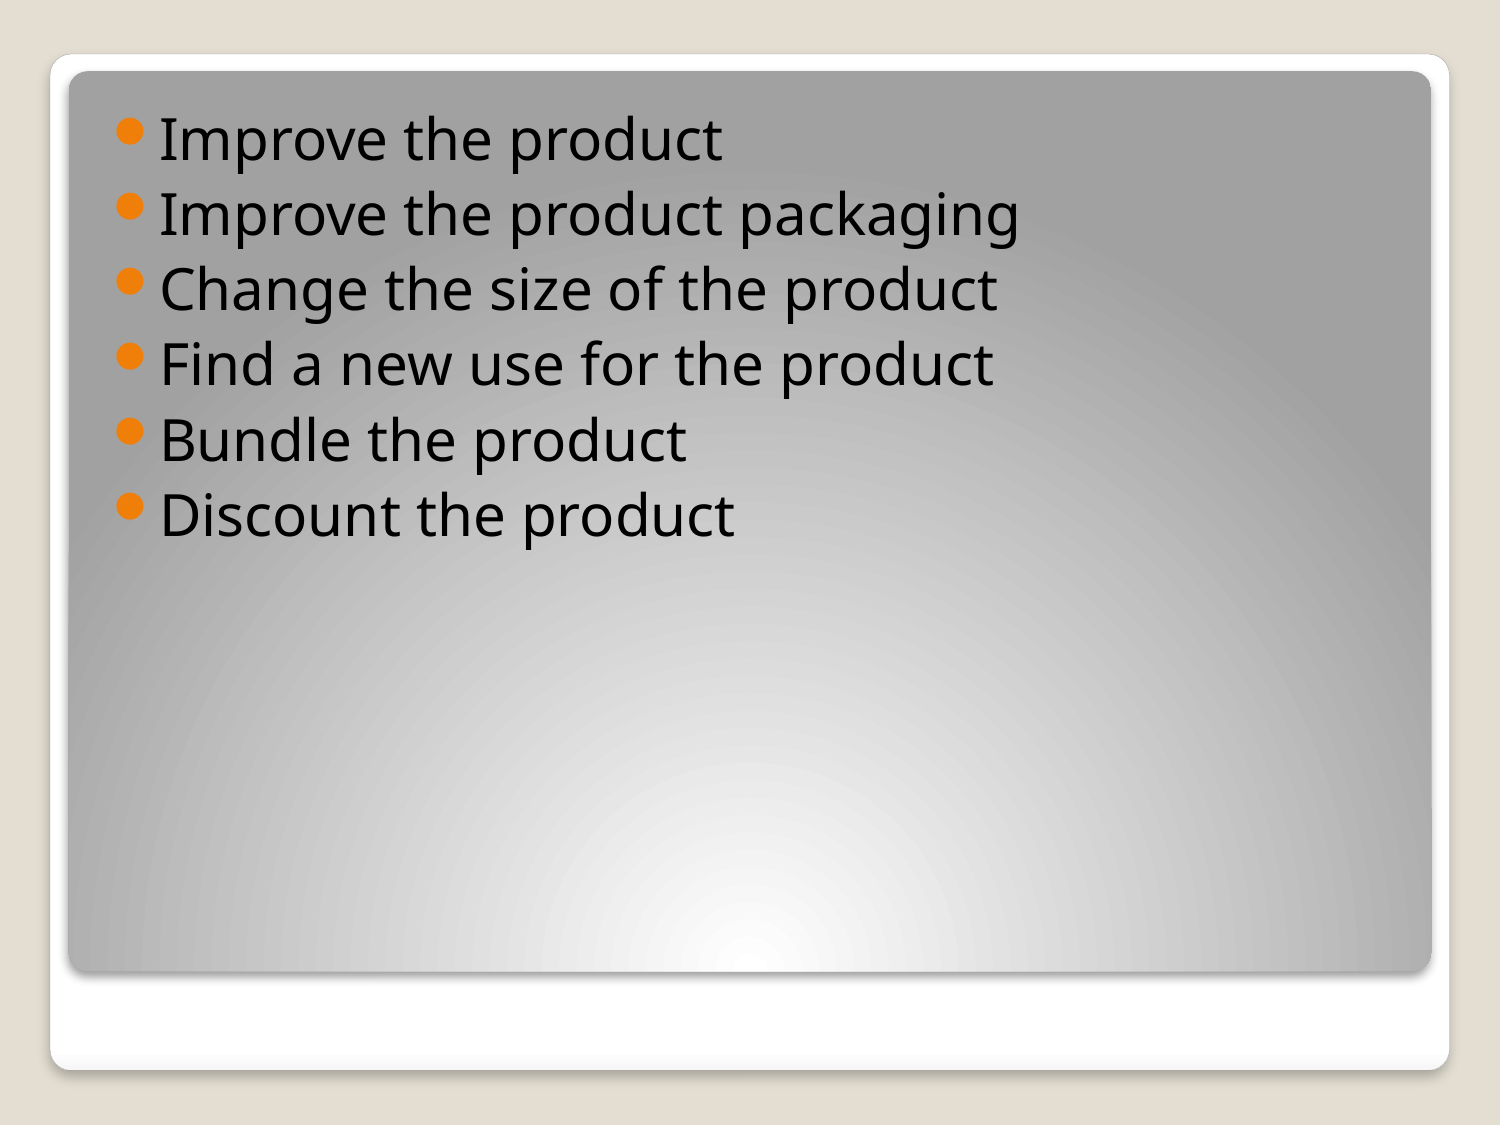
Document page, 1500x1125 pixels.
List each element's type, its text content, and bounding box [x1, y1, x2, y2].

list Improve the product Improve the product packaging Change the size of the product Find a new use for the product Bundle the product Discount the product [82, 86, 1425, 774]
